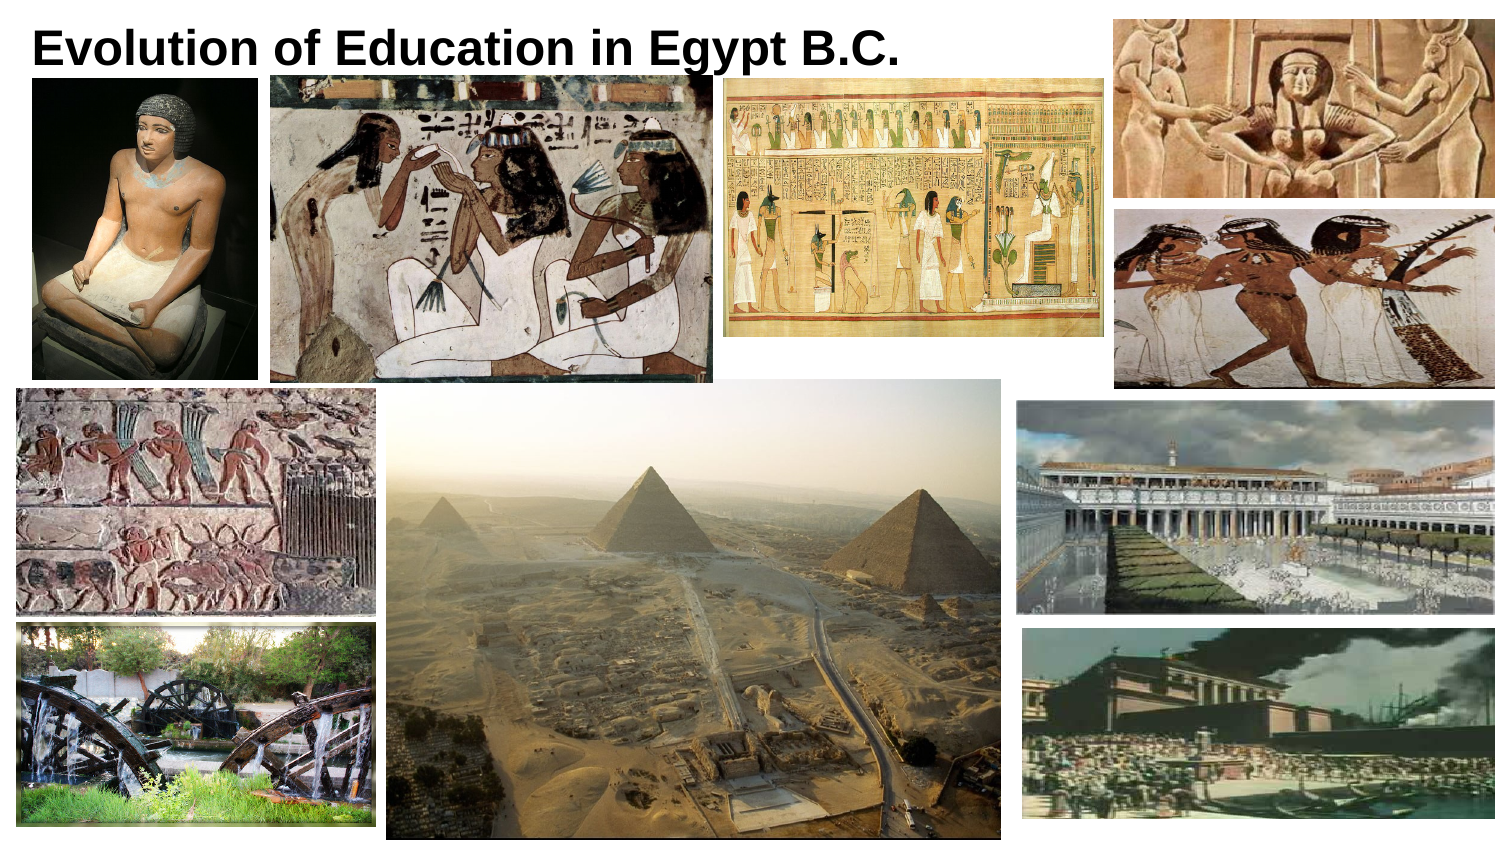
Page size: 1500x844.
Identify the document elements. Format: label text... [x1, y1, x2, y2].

picture [16, 388, 376, 617]
picture [722, 78, 1104, 337]
picture [270, 75, 1001, 840]
picture [16, 622, 376, 827]
picture [31, 78, 258, 380]
picture [1113, 19, 1495, 199]
picture [1015, 399, 1495, 615]
picture [1113, 209, 1495, 389]
picture [1021, 628, 1495, 819]
title Evolution of Education in Egypt B.C. [16, 0, 1415, 94]
